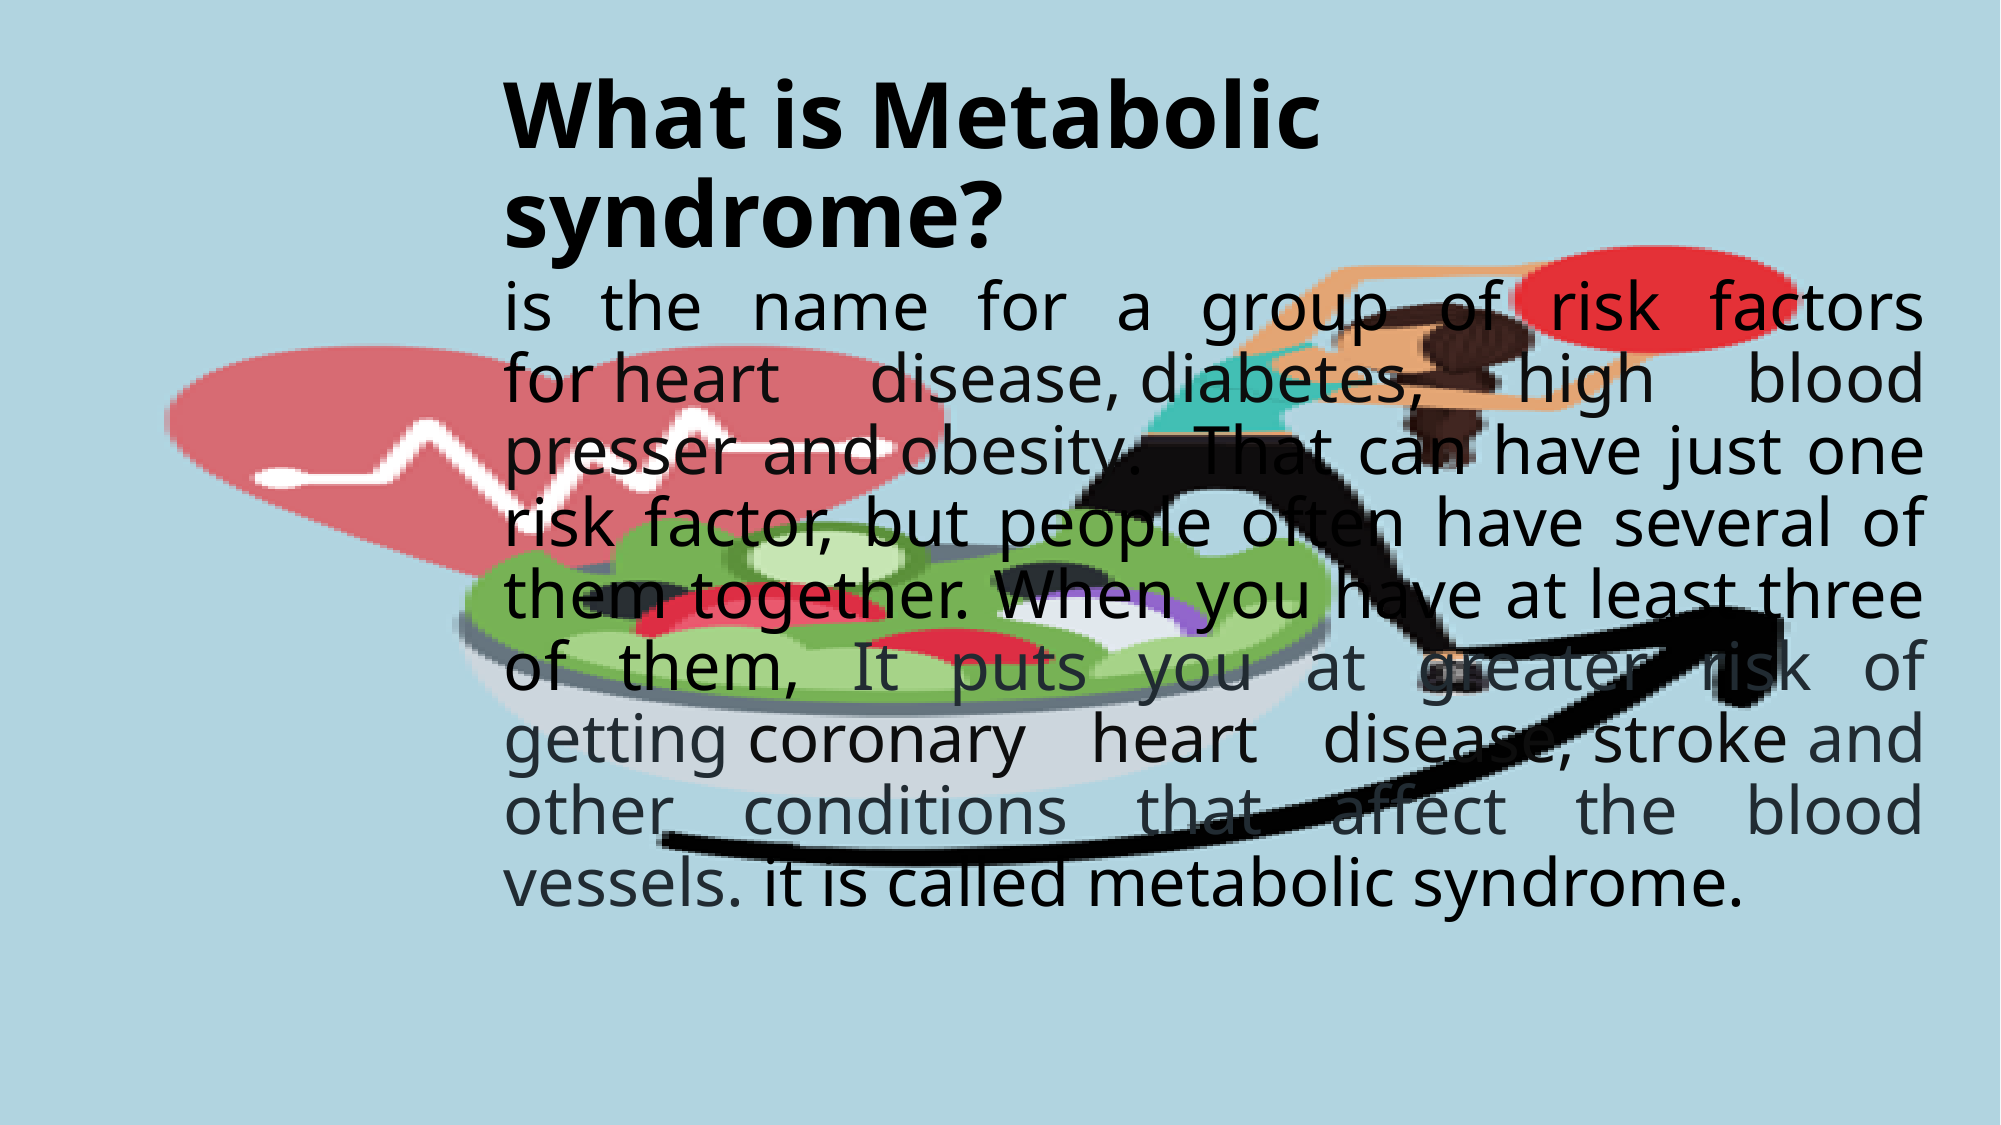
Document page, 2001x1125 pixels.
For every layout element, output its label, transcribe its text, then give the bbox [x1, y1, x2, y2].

list is the name for a group of risk factors for heart disease, diabetes, high blood presser and obesity. That can have just one risk factor, but people often have several of them together. When you have at least three of them, It puts you at greater risk of getting coronary heart disease, stroke and other conditions that affect the blood vessels. it is called metabolic syndrome. [489, 265, 1943, 1014]
title What is Metabolic syndrome? [489, 59, 1863, 265]
picture [0, 0, 2001, 1125]
